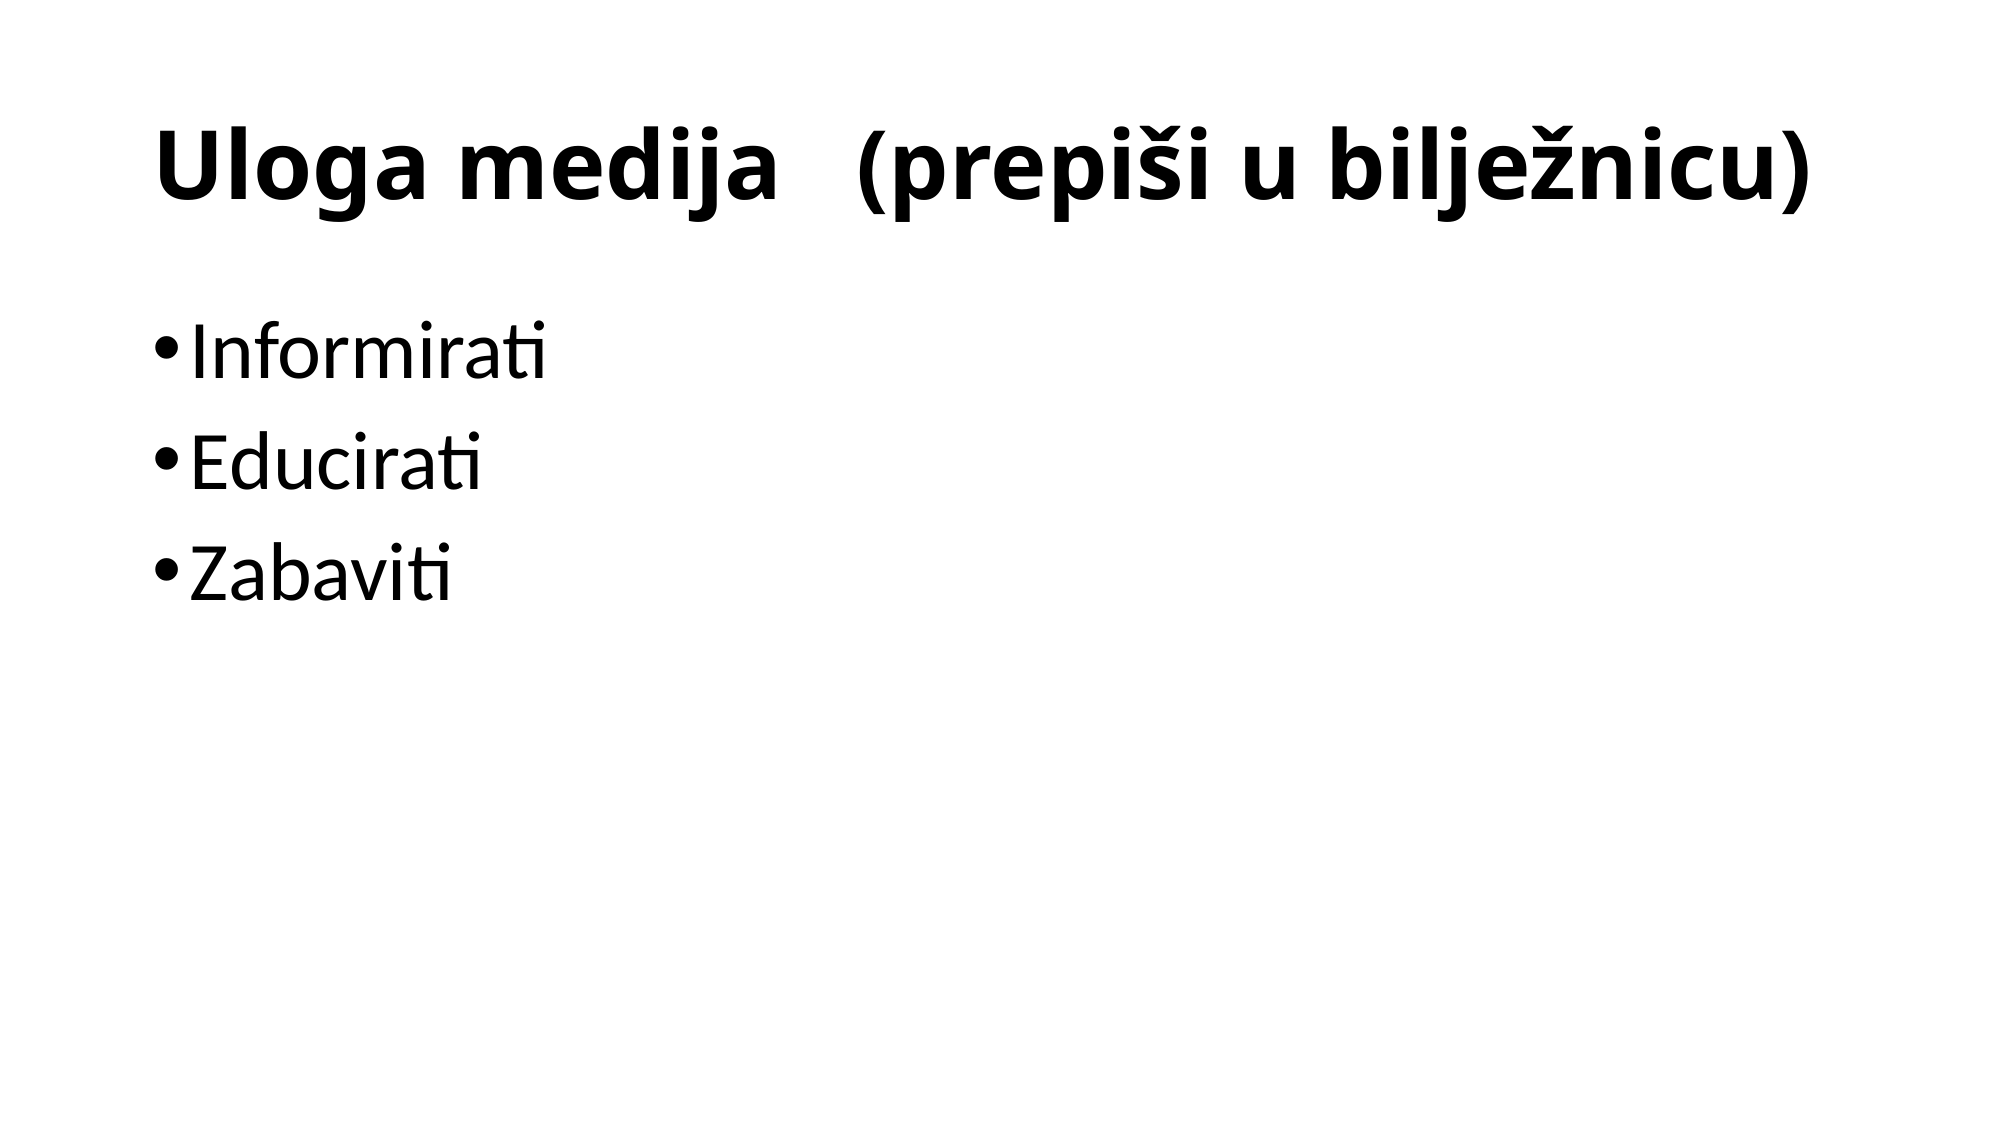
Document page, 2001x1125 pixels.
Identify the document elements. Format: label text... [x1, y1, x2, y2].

list Informirati Educirati Zabaviti [137, 299, 1863, 1014]
title Uloga medija (prepiši u bilježnicu) [137, 59, 1863, 278]
